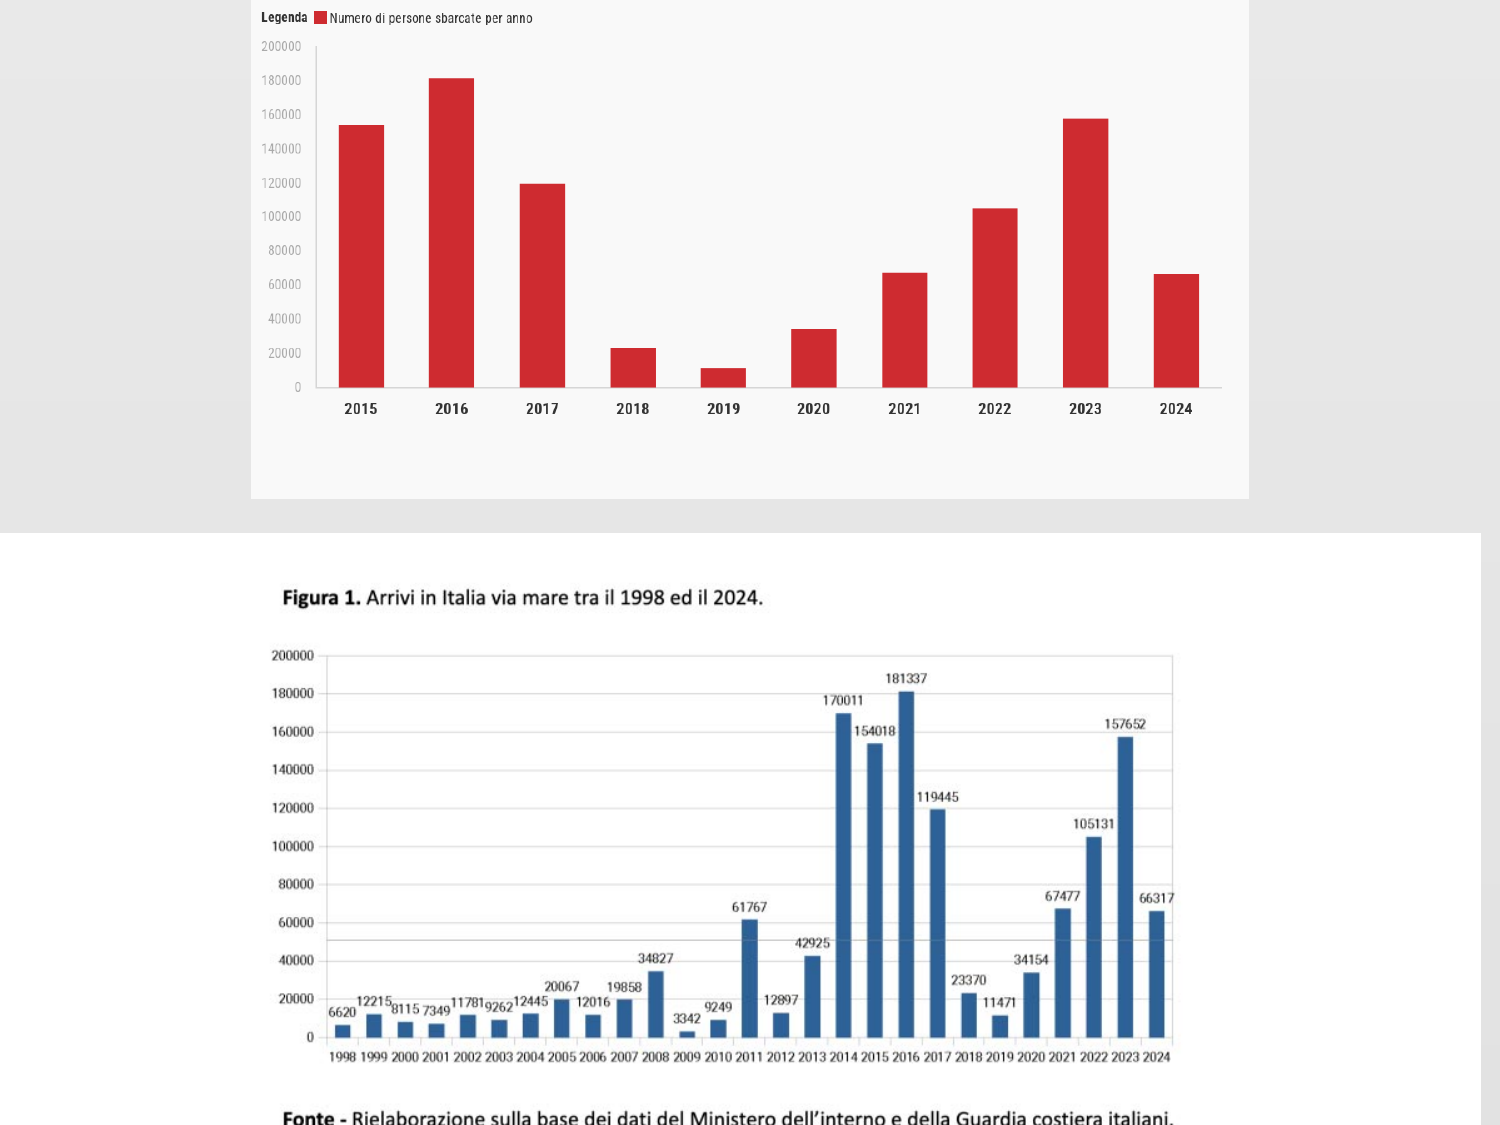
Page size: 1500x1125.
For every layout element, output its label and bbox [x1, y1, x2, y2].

picture [0, 533, 1481, 1125]
picture [251, 0, 1249, 499]
